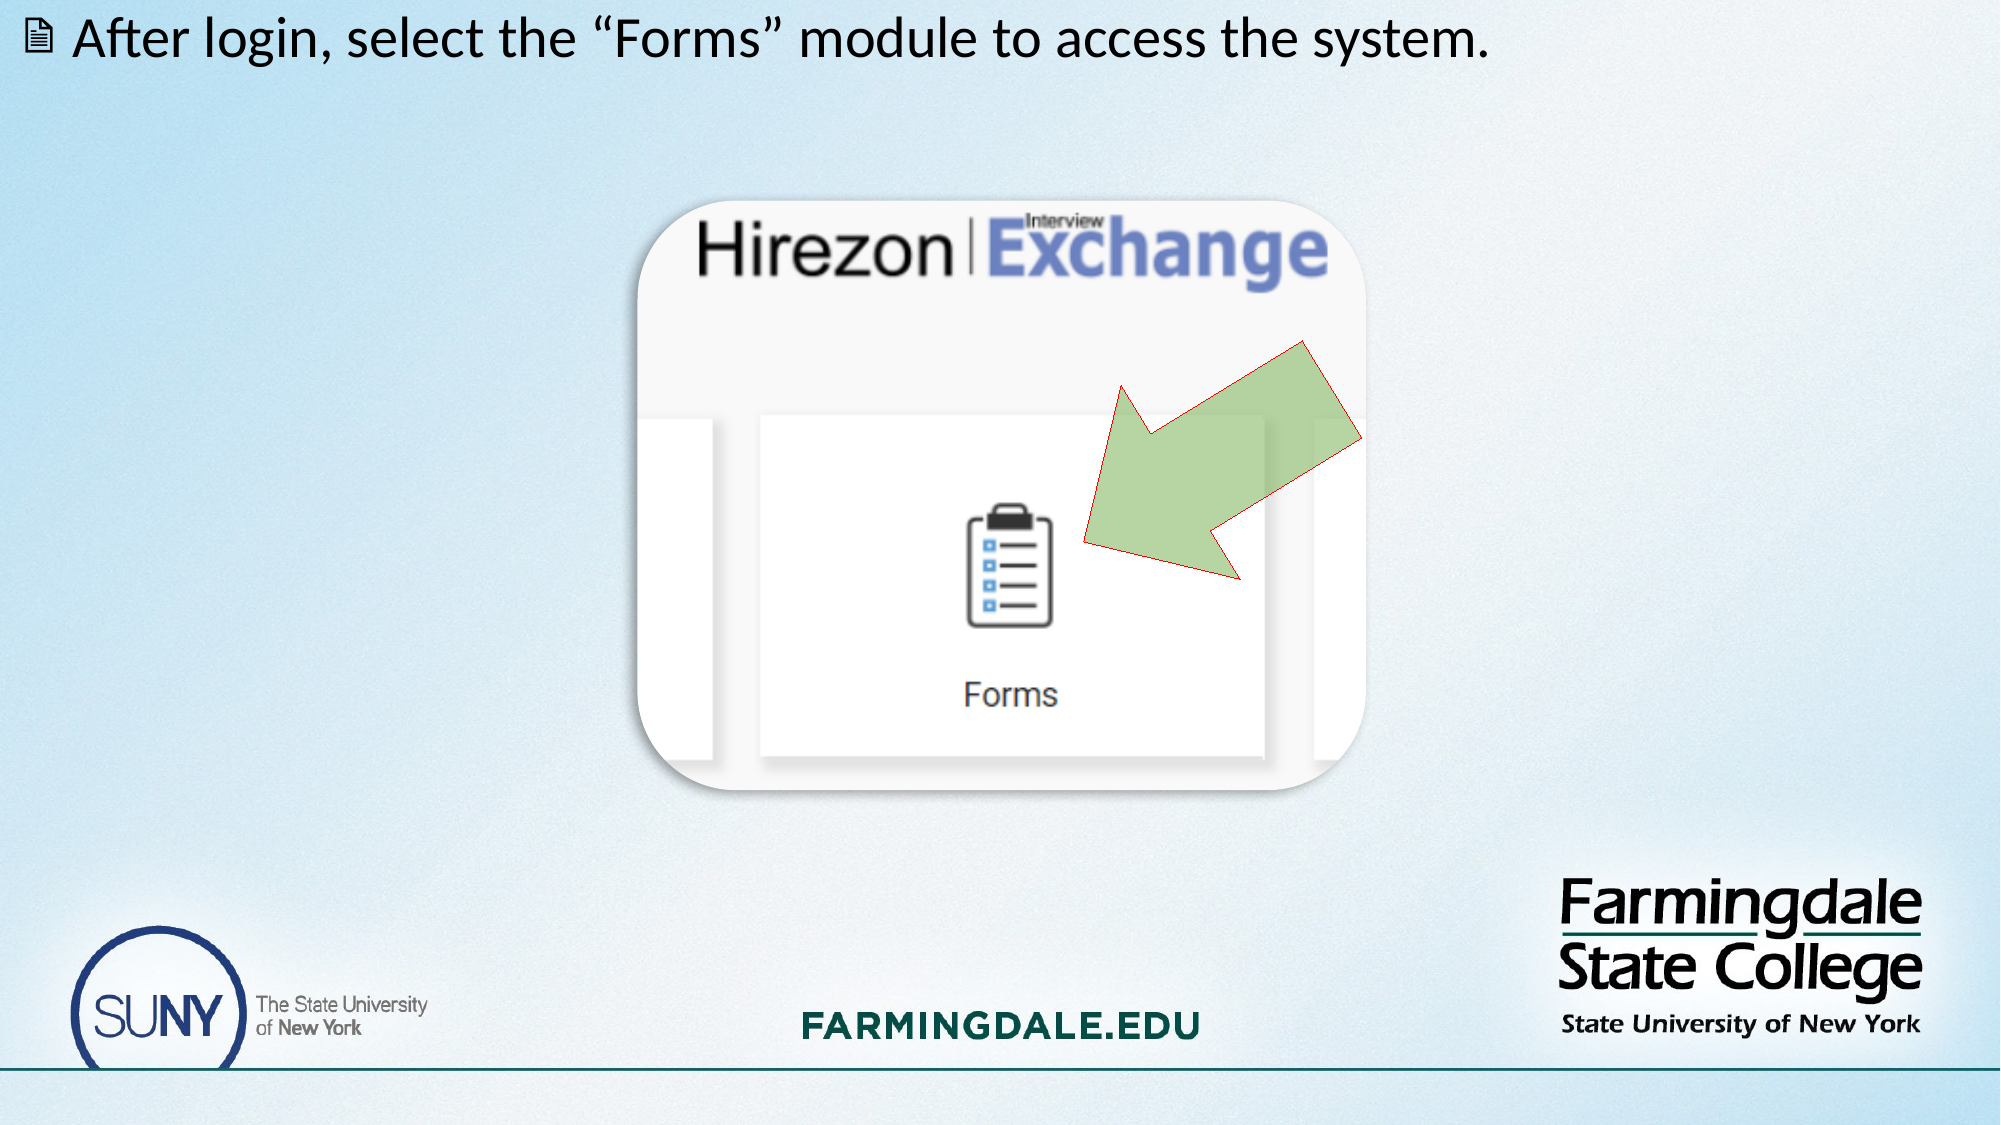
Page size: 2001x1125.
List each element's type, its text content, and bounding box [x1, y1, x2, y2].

picture [18, 14, 60, 56]
picture [0, 0, 2001, 1125]
list After login, select the “Forms” module to access the system. [3, 0, 2000, 147]
